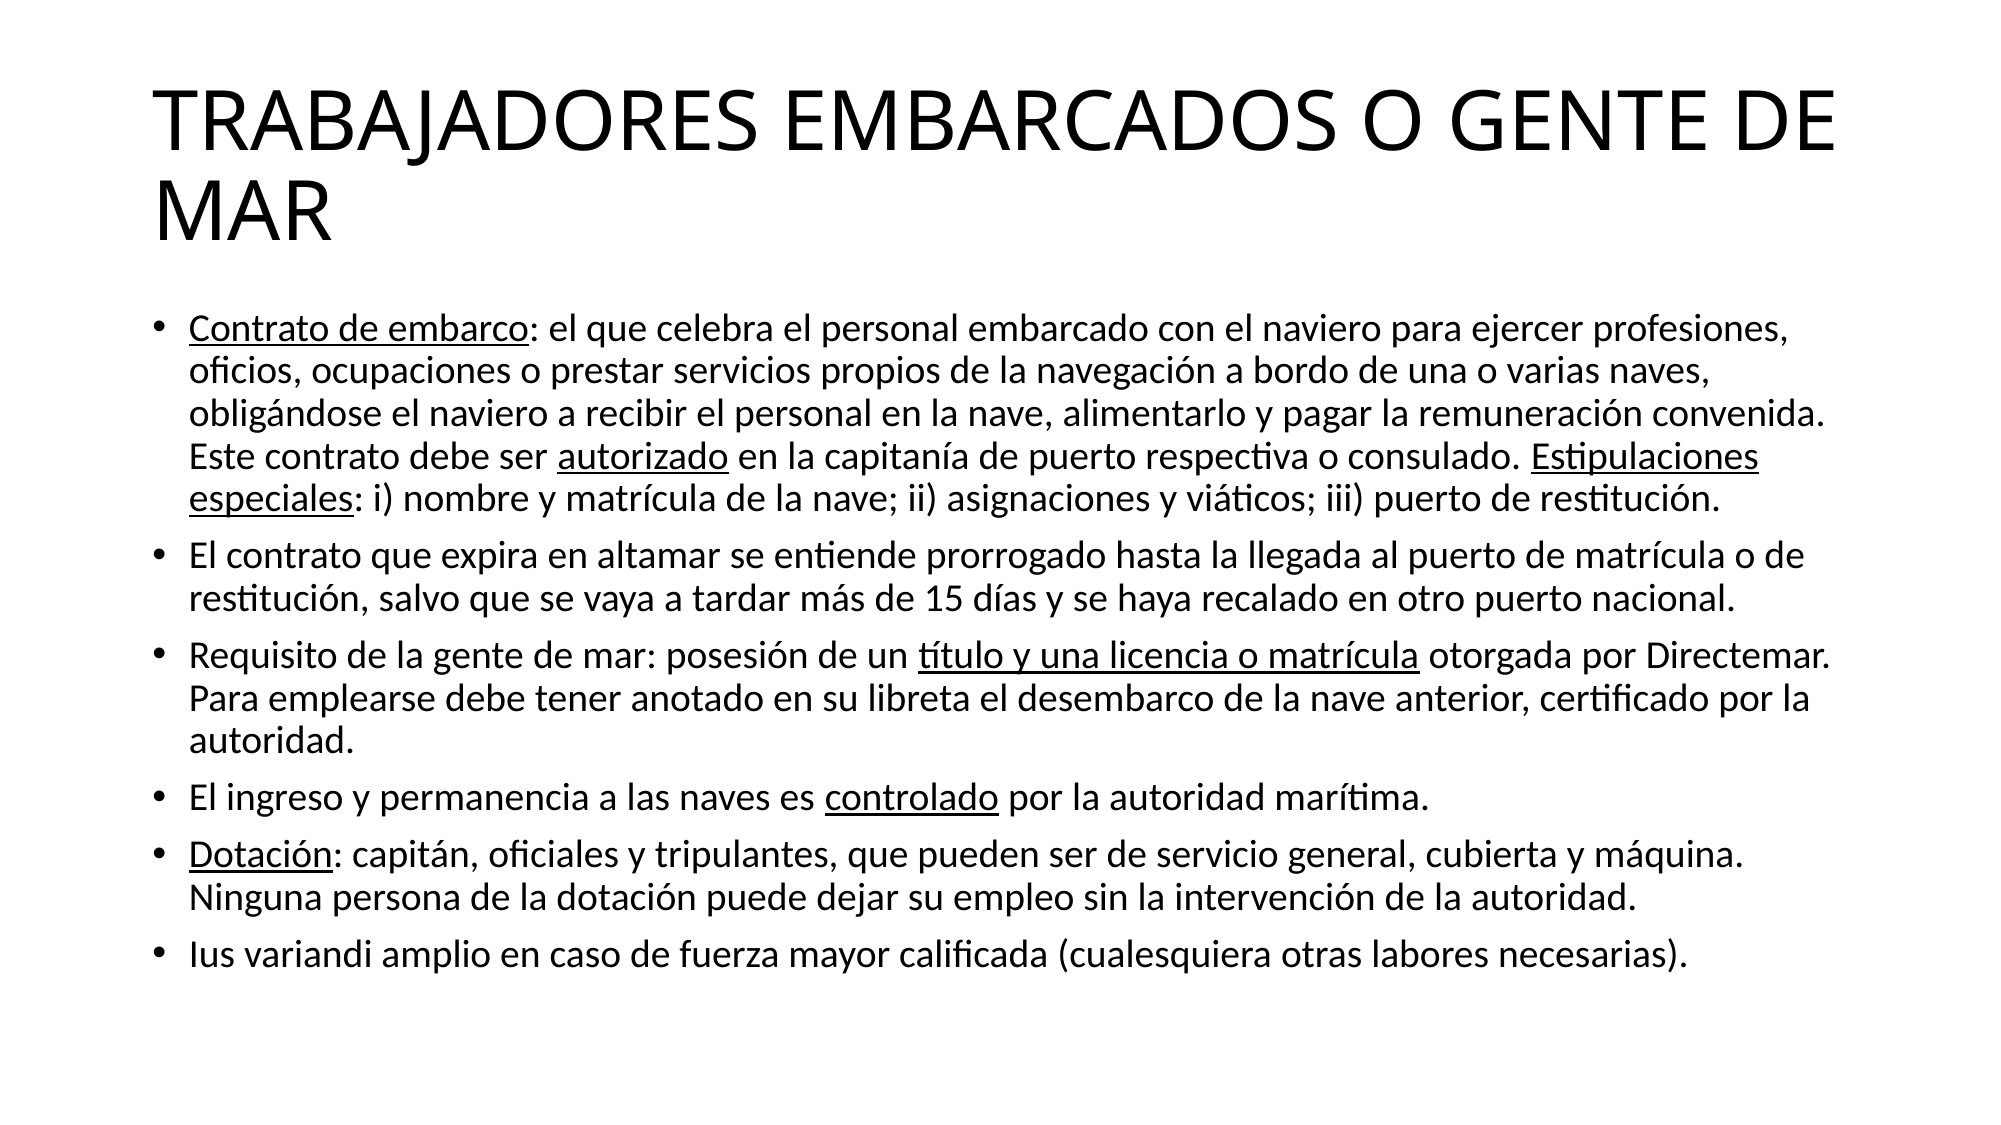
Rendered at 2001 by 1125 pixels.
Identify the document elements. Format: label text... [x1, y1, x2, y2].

list Contrato de embarco: el que celebra el personal embarcado con el naviero para ejercer profesiones, oficios, ocupaciones o prestar servicios propios de la navegación a bordo de una o varias naves, obligándose el naviero a recibir el personal en la nave, alimentarlo y pagar la remuneración convenida. Este contrato debe ser autorizado en la capitanía de puerto respectiva o consulado. Estipulaciones especiales: i) nombre y matrícula de la nave; ii) asignaciones y viáticos; iii) puerto de restitución. El contrato que expira en altamar se entiende prorrogado hasta la llegada al puerto de matrícula o de restitución, salvo que se vaya a tardar más de 15 días y se haya recalado en otro puerto nacional. Requisito de la gente de mar: posesión de un título y una licencia o matrícula otorgada por Directemar. Para emplearse debe tener anotado en su libreta el desembarco de la nave anterior, certificado por la autoridad. El ingreso y permanencia a las naves es controlado por la autoridad marítima. Dotación: capitán, oficiales y tripulantes, que pueden ser de servicio general, cubierta y máquina. Ninguna persona de la dotación puede dejar su empleo sin la intervención de la autoridad. Ius variandi amplio en caso de fuerza mayor calificada (cualesquiera otras labores necesarias). [137, 299, 1863, 1014]
title TRABAJADORES EMBARCADOS O GENTE DE MAR [137, 59, 1863, 278]
